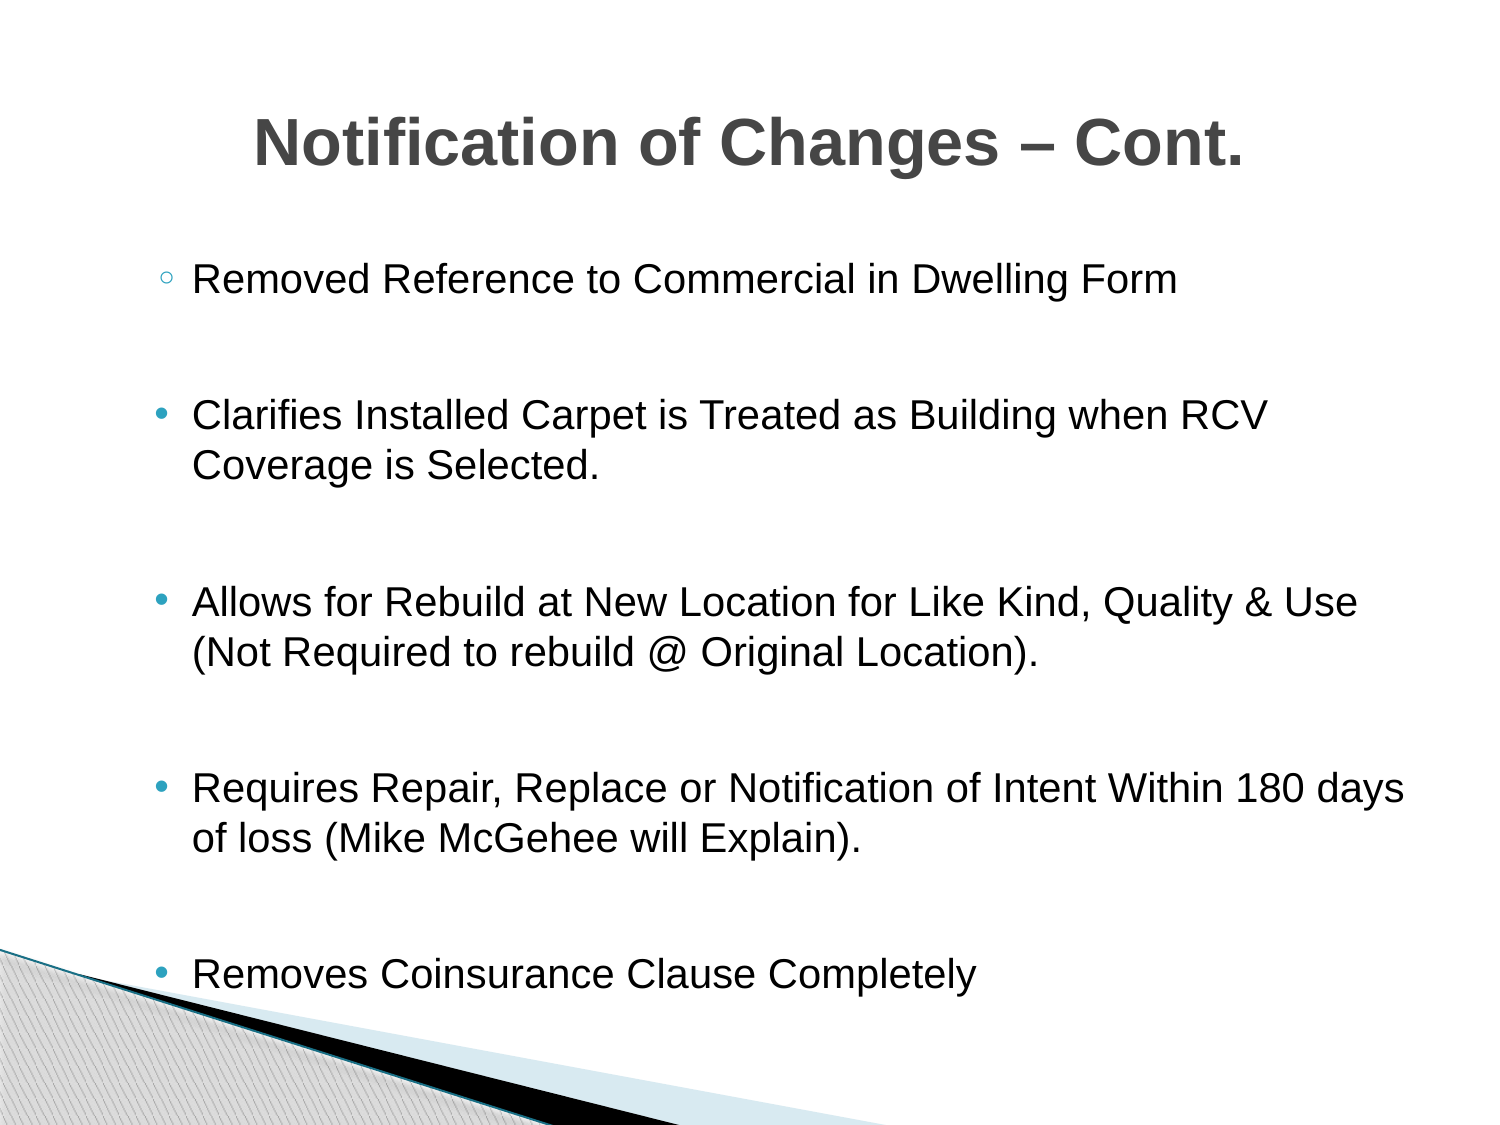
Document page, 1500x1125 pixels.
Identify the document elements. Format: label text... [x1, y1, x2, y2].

title Notification of Changes – Cont. [75, 45, 1425, 233]
list Removed Reference to Commercial in Dwelling Form Clarifies Installed Carpet is Treated as Building when RCV Coverage is Selected. Allows for Rebuild at New Location for Like Kind, Quality & Use (Not Required to rebuild @ Original Location). Requires Repair, Replace or Notification of Intent Within 180 days of loss (Mike McGehee will Explain). Removes Coinsurance Clause Completely [75, 233, 1425, 988]
